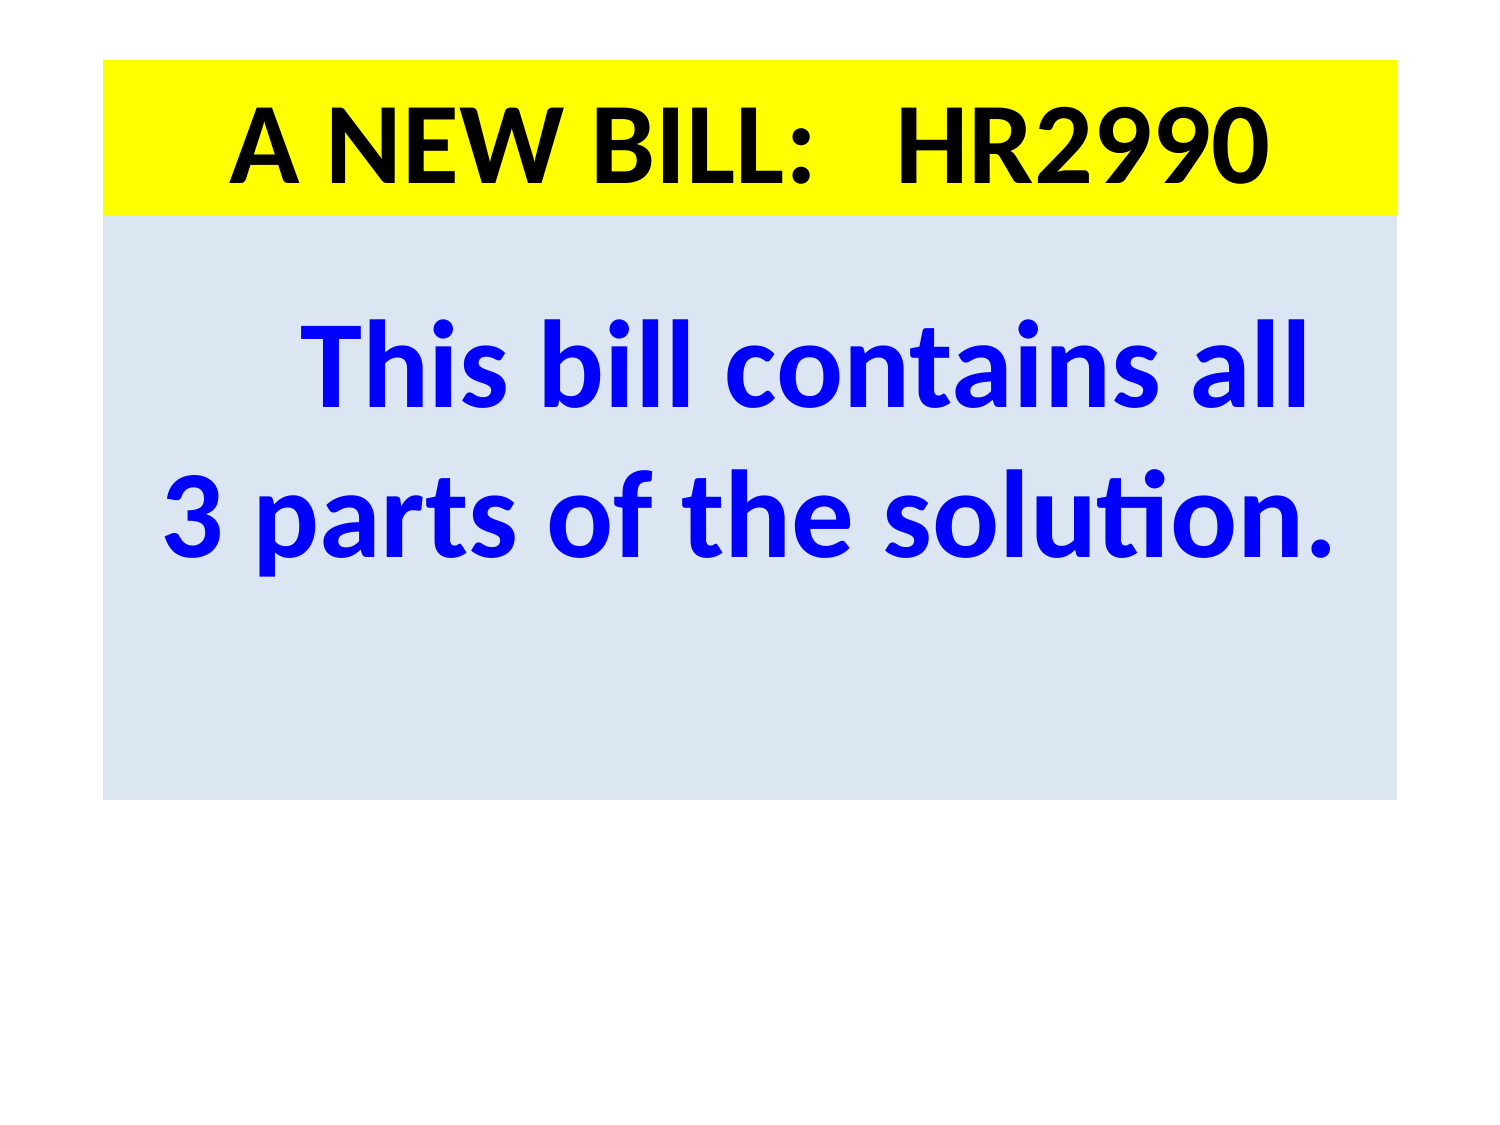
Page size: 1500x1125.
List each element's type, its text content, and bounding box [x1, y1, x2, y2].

text_box This bill contains all 3 parts of the solution. [103, 215, 1397, 800]
title A NEW BILL: HR2990 [103, 59, 1397, 215]
